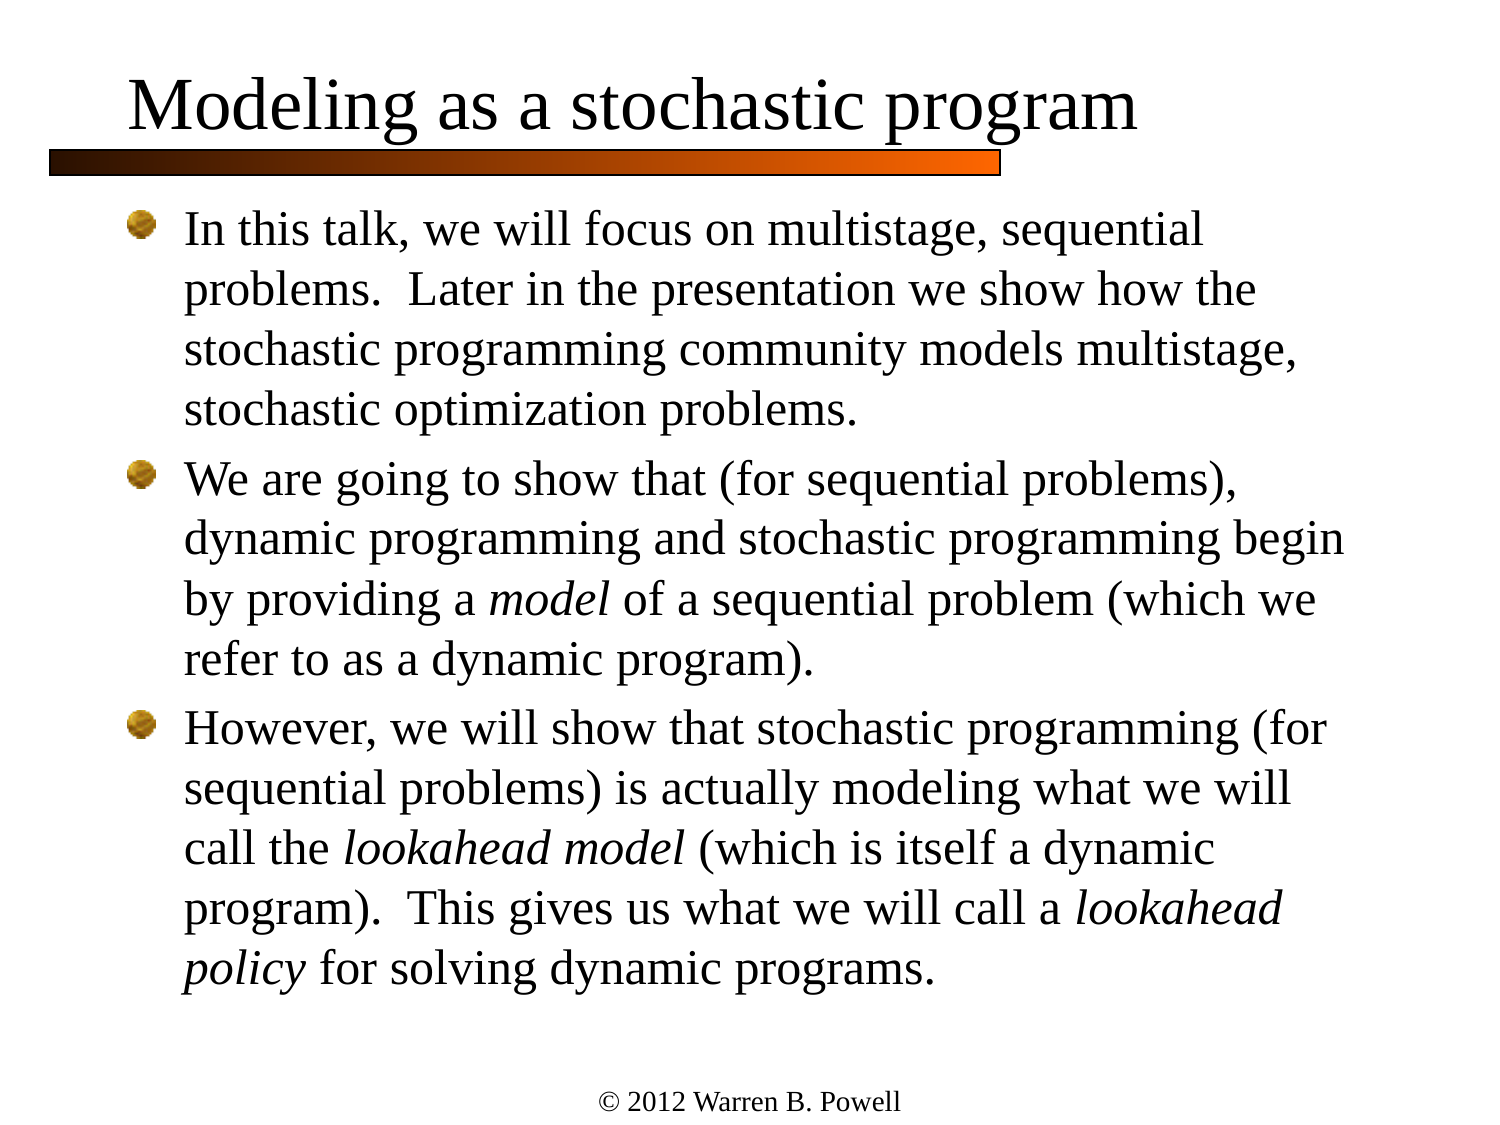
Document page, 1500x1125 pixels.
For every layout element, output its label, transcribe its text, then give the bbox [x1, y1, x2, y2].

footer © 2012 Warren B. Powell [512, 1074, 988, 1125]
list In this talk, we will focus on multistage, sequential problems. Later in the presentation we show how the stochastic programming community models multistage, stochastic optimization problems. We are going to show that (for sequential problems), dynamic programming and stochastic programming begin by providing a model of a sequential problem (which we refer to as a dynamic program). However, we will show that stochastic programming (for sequential problems) is actually modeling what we will call the lookahead model (which is itself a dynamic program). This gives us what we will call a lookahead policy for solving dynamic programs. [112, 187, 1388, 1000]
title Modeling as a stochastic program [112, 50, 1388, 150]
picture [127, 460, 156, 489]
picture [127, 210, 156, 239]
picture [127, 710, 156, 739]
